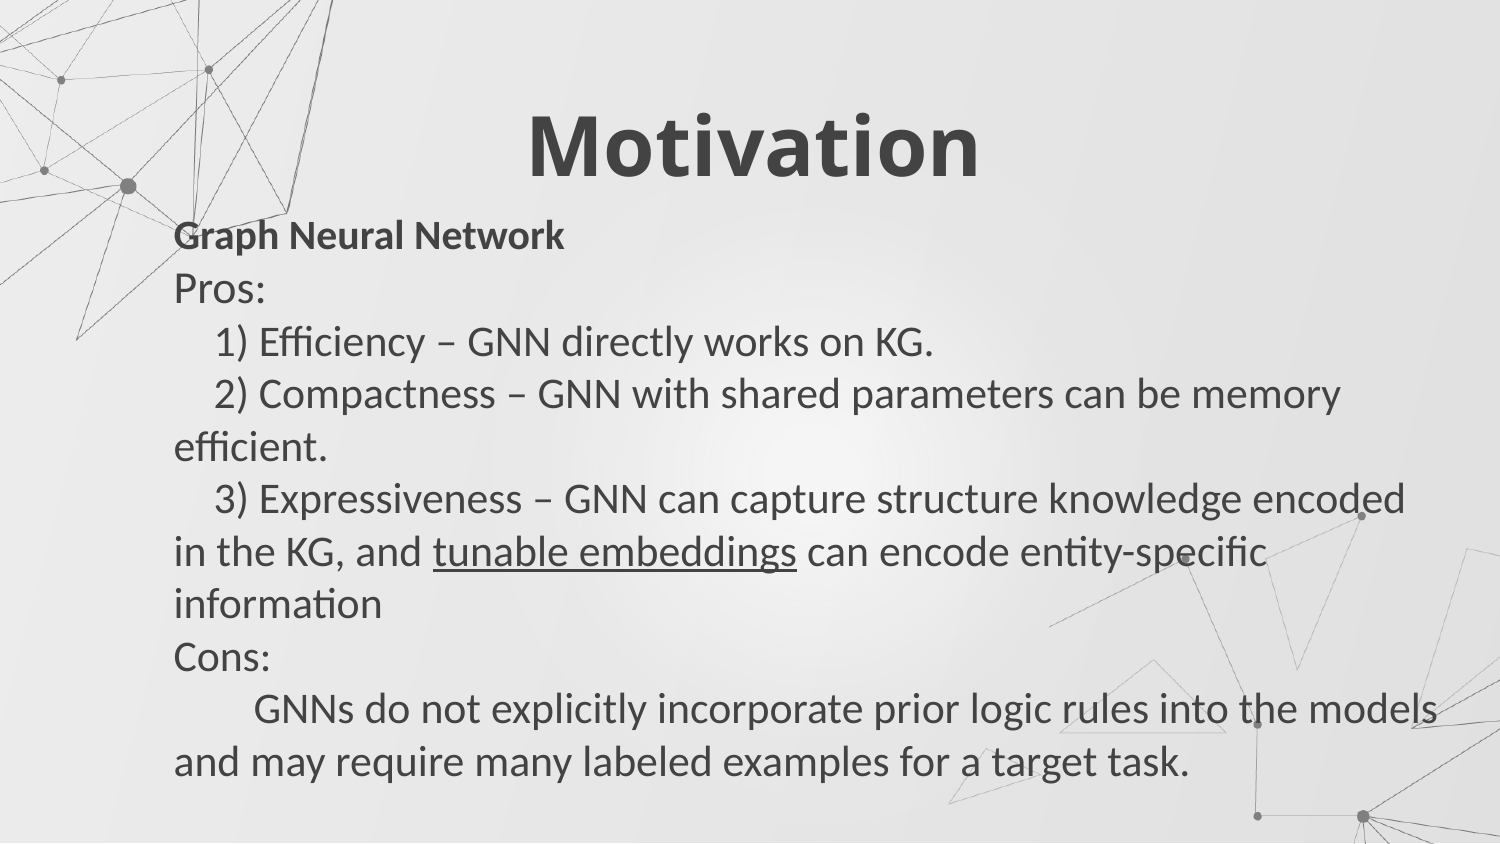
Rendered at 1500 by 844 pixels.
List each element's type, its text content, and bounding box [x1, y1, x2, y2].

picture [0, 0, 1500, 844]
text_box Motivation [93, 104, 1415, 208]
subtitle Graph Neural Network Pros: 1) Efficiency – GNN directly works on KG. 2) Compactness – GNN with shared parameters can be memory efficient. 3) Expressiveness – GNN can capture structure knowledge encoded in the KG, and tunable embeddings can encode entity-specific information Cons: GNNs do not explicitly incorporate prior logic rules into the models and may require many labeled examples for a target task. [133, 192, 1455, 793]
